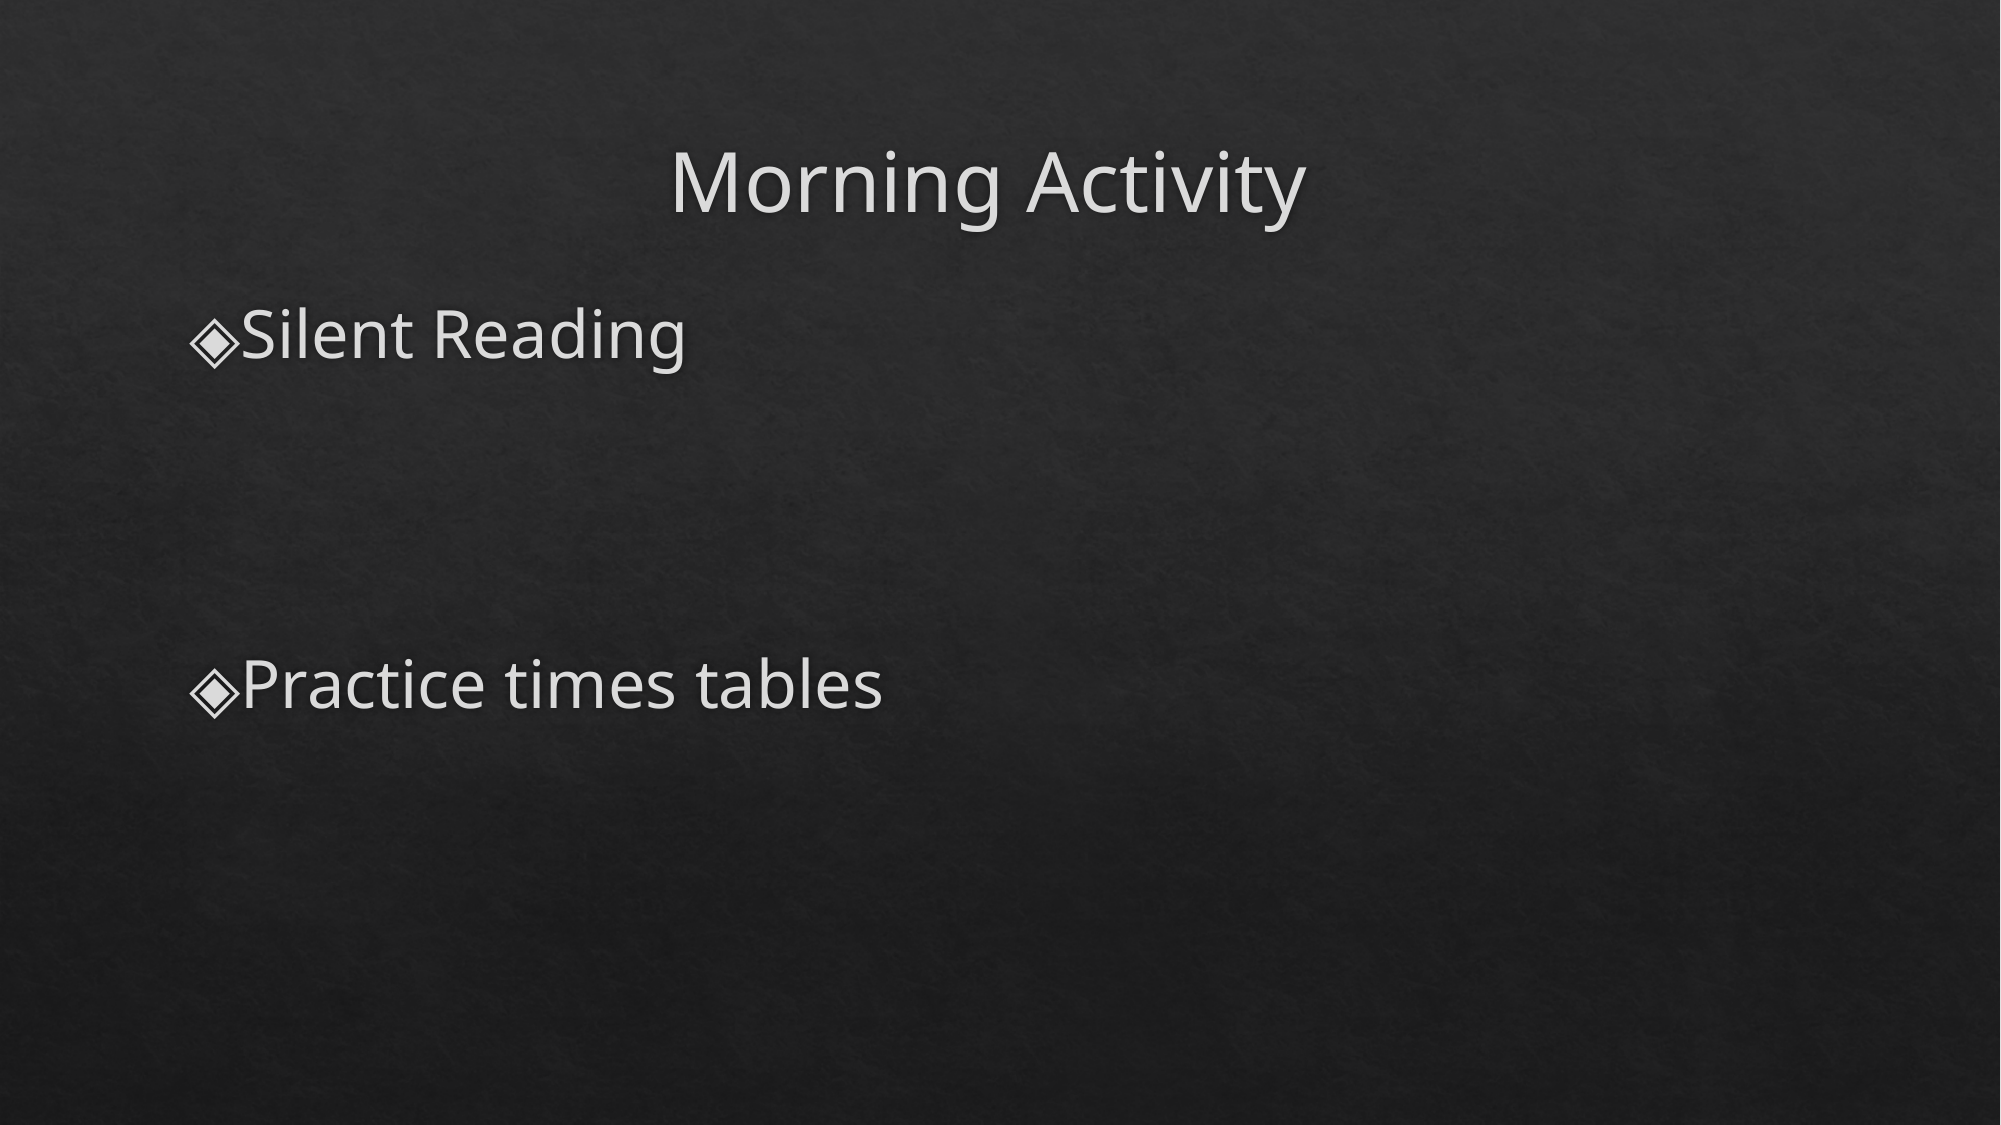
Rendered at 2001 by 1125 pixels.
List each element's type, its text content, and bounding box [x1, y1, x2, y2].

list Silent Reading Practice times tables [149, 284, 1849, 950]
picture [0, 0, 2001, 1125]
title Morning Activity [149, 99, 1849, 260]
